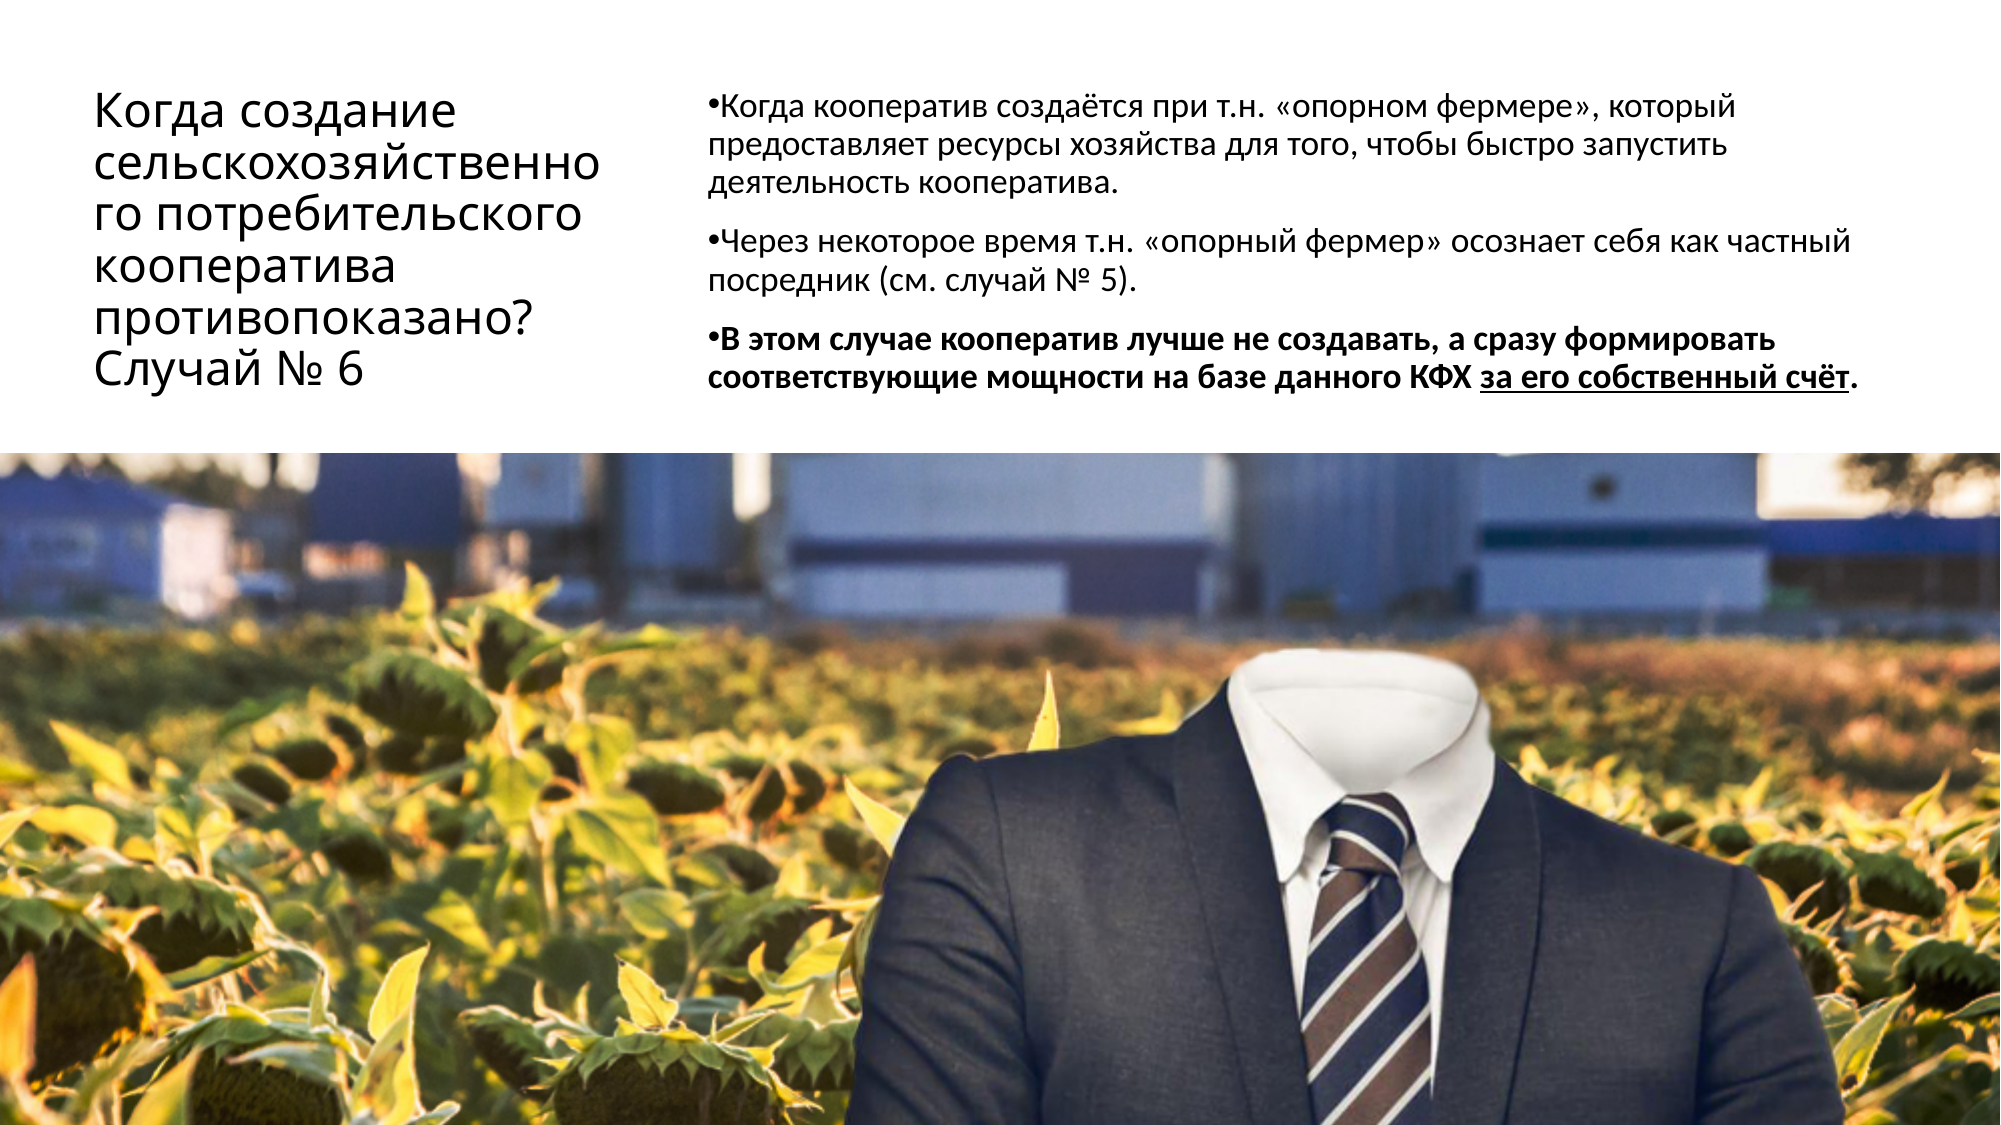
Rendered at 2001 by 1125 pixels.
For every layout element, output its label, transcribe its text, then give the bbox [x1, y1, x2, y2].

list Когда кооператив создаётся при т.н. «опорном фермере», который предоставляет ресурсы хозяйства для того, чтобы быстро запустить деятельность кооператива. Через некоторое время т.н. «опорный фермер» осознает себя как частный посредник (см. случай № 5). В этом случае кооператив лучше не создавать, а сразу формировать соответствующие мощности на базе данного КФХ за его собственный счёт. [692, 53, 1921, 429]
title Когда создание сельскохозяйственного потребительского кооператива противопоказано? Случай № 6 [78, 53, 619, 429]
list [0, 453, 2000, 1125]
